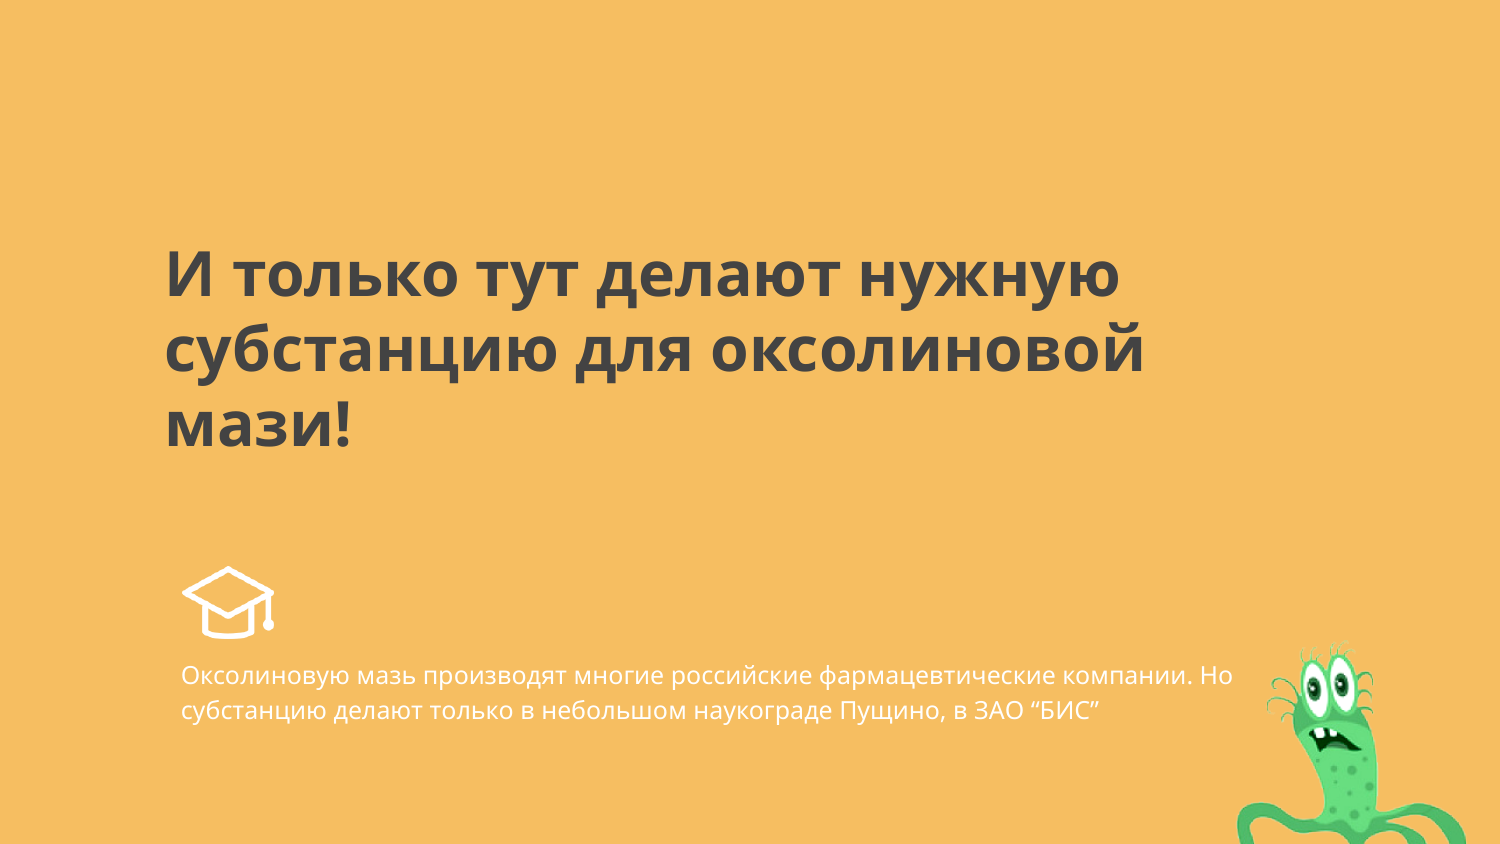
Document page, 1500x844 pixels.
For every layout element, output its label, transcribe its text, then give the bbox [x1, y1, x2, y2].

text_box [165, 566, 1268, 754]
picture [1200, 625, 1481, 844]
text_box И только тут делают нужную субстанцию для оксолиновой мази! [149, 269, 1326, 425]
